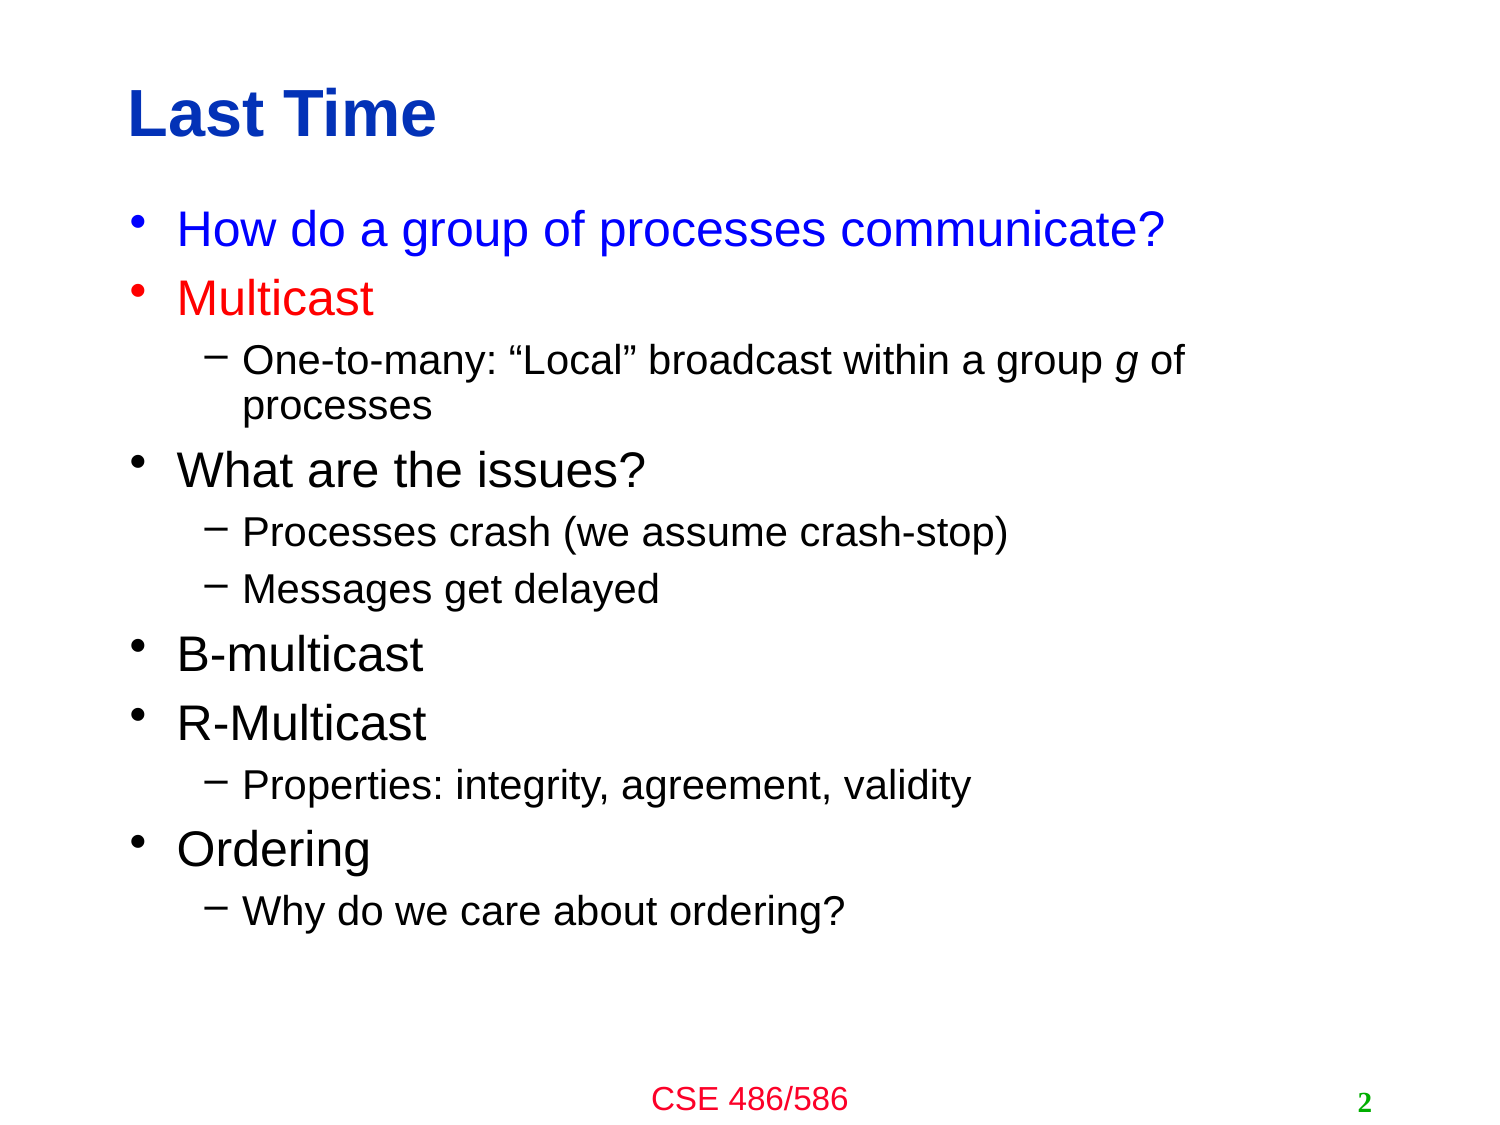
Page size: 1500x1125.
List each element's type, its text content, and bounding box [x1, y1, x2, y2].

title Last Time [112, 53, 1310, 176]
list How do a group of processes communicate? Multicast One-to-many: “Local” broadcast within a group g of processes What are the issues? Processes crash (we assume crash-stop) Messages get delayed B-multicast R-Multicast Properties: integrity, agreement, validity Ordering Why do we care about ordering? [114, 195, 1376, 1005]
slide_number 2 [1074, 1076, 1388, 1125]
